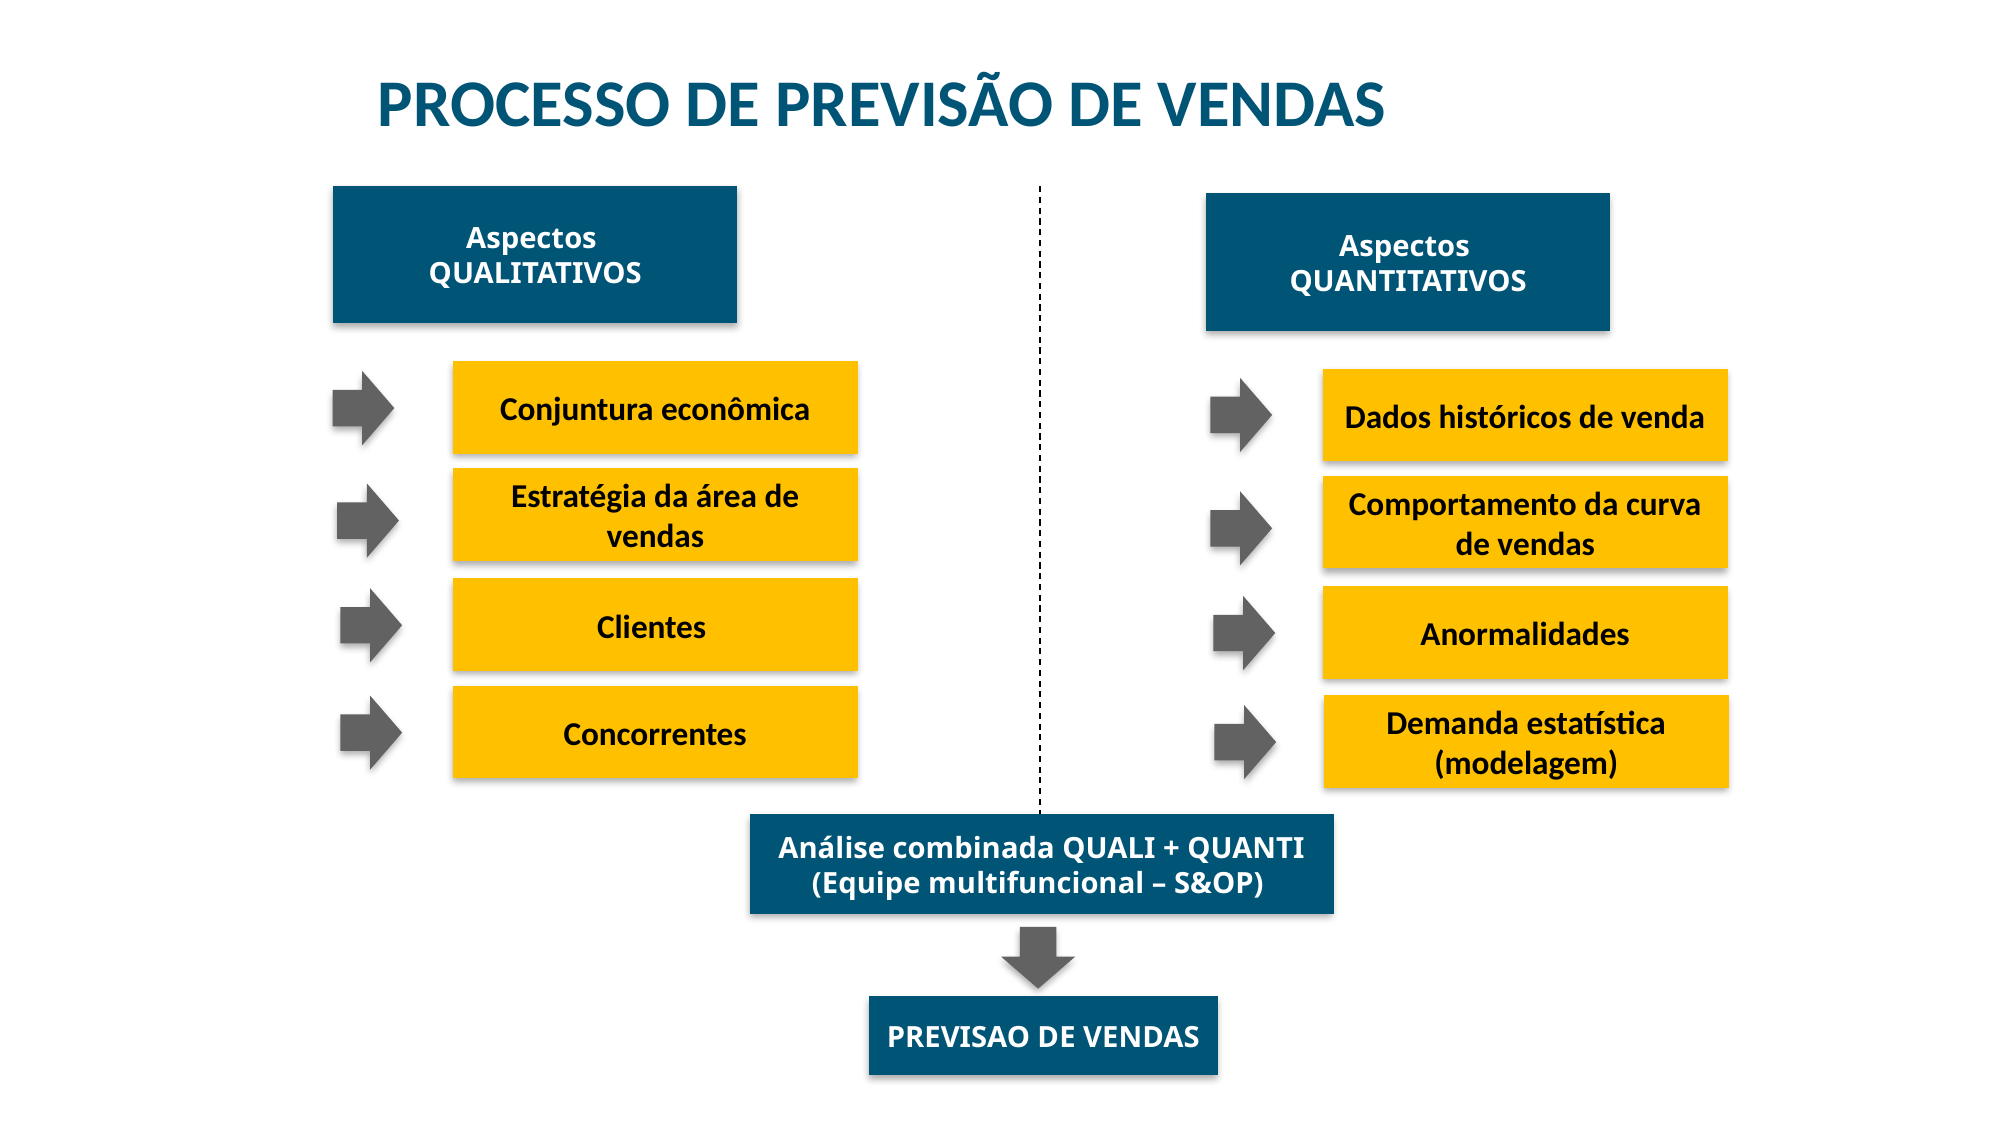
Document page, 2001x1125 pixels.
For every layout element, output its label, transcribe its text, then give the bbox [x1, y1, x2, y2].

text_box [298, 139, 1667, 745]
text_box Concorrentes [453, 686, 857, 778]
text_box [1215, 707, 1275, 777]
text_box [1211, 380, 1271, 450]
text_box Análise combinada QUALI + QUANTI (Equipe multifuncional – S&OP) [750, 814, 1334, 914]
text_box [341, 590, 401, 660]
text_box [1214, 598, 1274, 668]
text_box [1211, 493, 1271, 563]
text_box Dados históricos de venda [1323, 369, 1727, 461]
text_box [1003, 927, 1073, 988]
text_box Demanda estatística (modelagem) [1324, 696, 1728, 787]
text_box Aspectos QUANTITATIVOS [1206, 193, 1610, 331]
text_box Anormalidades [1323, 587, 1727, 678]
text_box PREVISAO DE VENDAS [869, 996, 1218, 1075]
text_box Estratégia da área de vendas [453, 469, 857, 560]
text_box [338, 486, 398, 555]
text_box Aspectos QUALITATIVOS [333, 186, 737, 323]
text_box [341, 698, 401, 768]
text_box [333, 373, 393, 443]
text_box Clientes [453, 579, 857, 670]
text_box Conjuntura econômica [453, 361, 857, 453]
text_box Comportamento da curva de vendas [1323, 476, 1727, 568]
text_box Processo de Previsão De VeNDAS [363, 61, 1591, 139]
